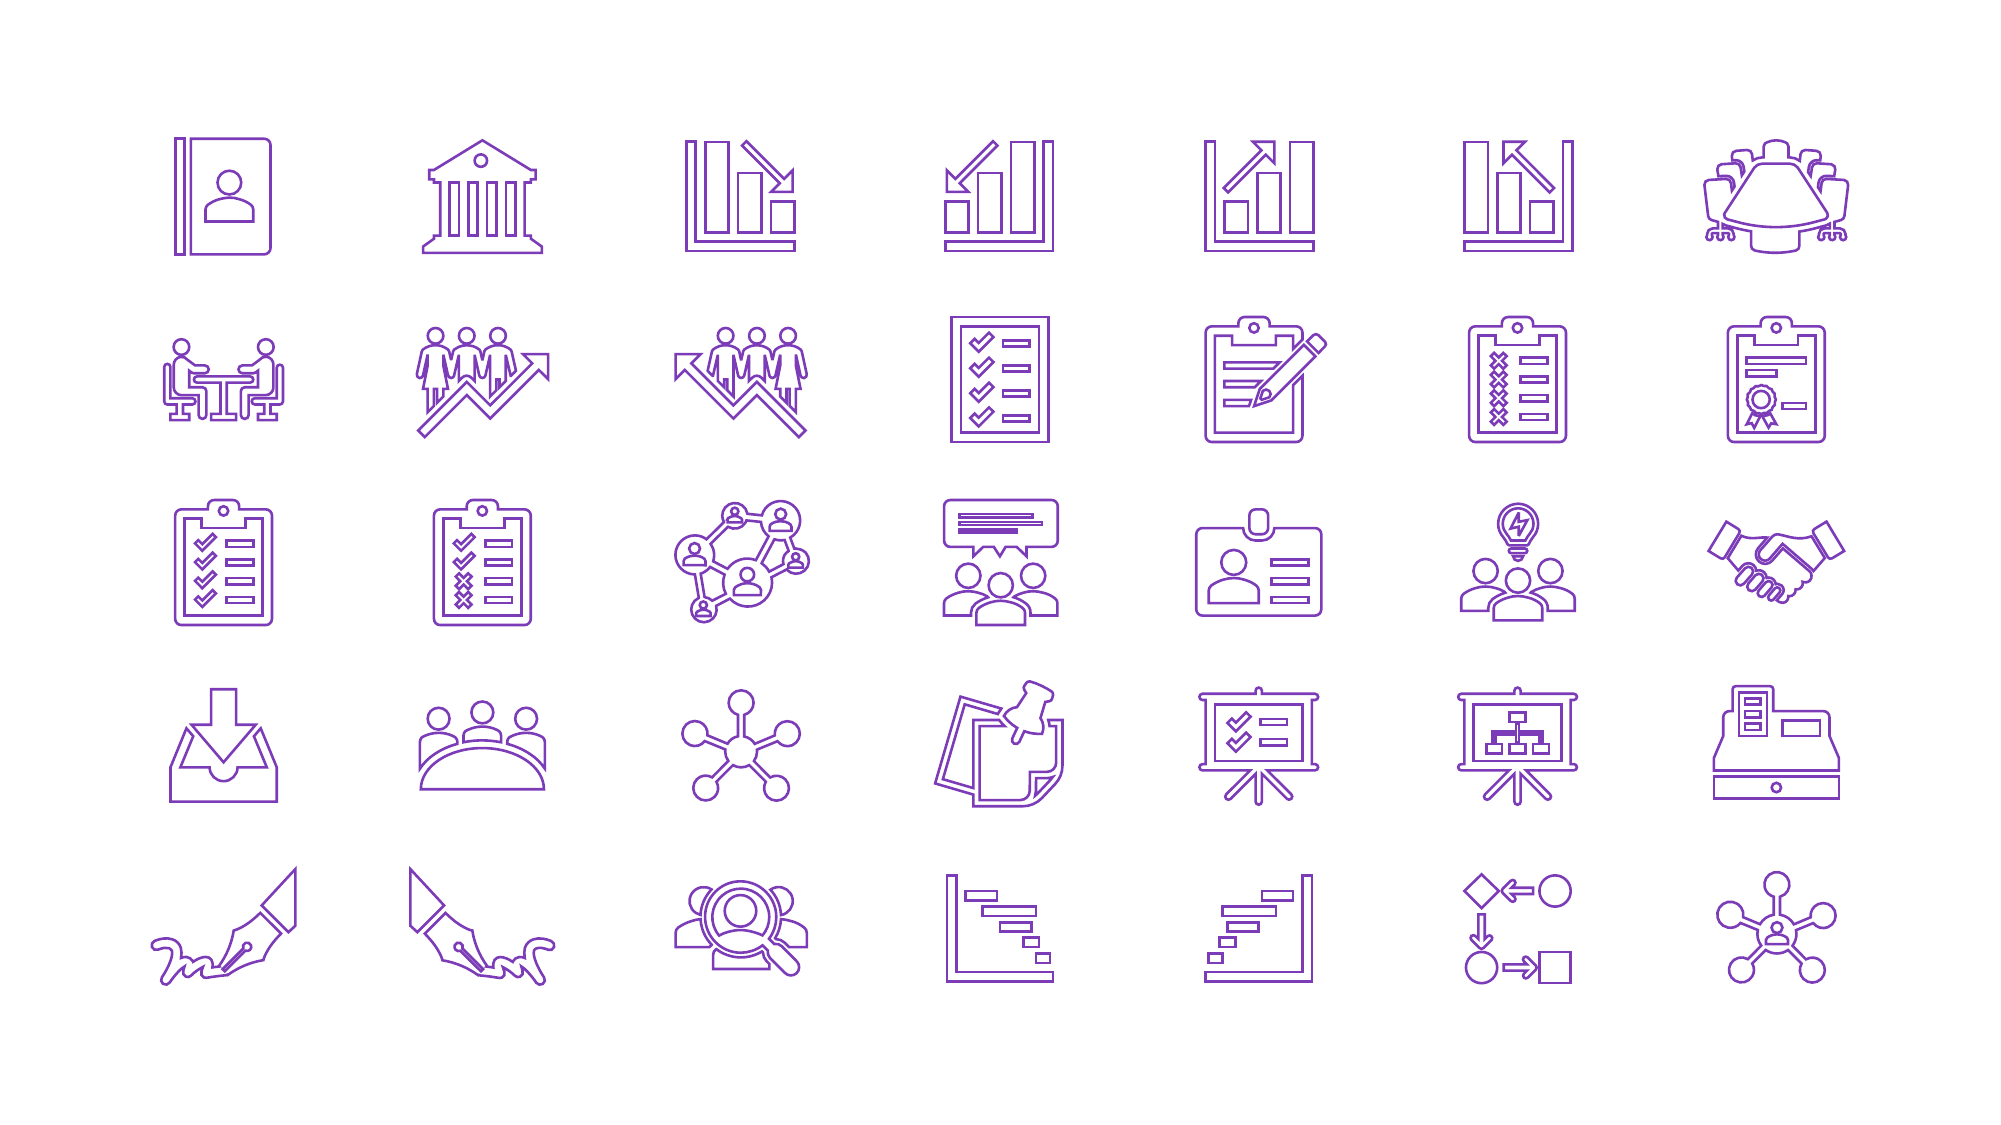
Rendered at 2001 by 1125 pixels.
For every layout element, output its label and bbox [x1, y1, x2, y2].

text_box [1717, 872, 1836, 983]
text_box [151, 868, 296, 985]
text_box [1708, 521, 1845, 603]
text_box [1223, 141, 1275, 193]
text_box [1461, 503, 1575, 621]
text_box [945, 141, 1054, 252]
text_box [675, 881, 807, 976]
text_box [675, 327, 807, 438]
text_box [935, 681, 1063, 807]
text_box [1199, 687, 1319, 805]
text_box [946, 875, 1054, 982]
text_box [170, 689, 277, 802]
text_box [1196, 509, 1322, 616]
text_box [1713, 686, 1839, 799]
text_box [423, 140, 542, 253]
text_box [675, 501, 809, 623]
text_box [1205, 141, 1314, 252]
text_box [1727, 316, 1825, 443]
text_box [416, 327, 548, 438]
text_box [1205, 316, 1326, 443]
text_box [951, 316, 1049, 443]
text_box [1224, 201, 1248, 233]
text_box [682, 690, 800, 801]
text_box [410, 868, 555, 985]
text_box [1458, 687, 1577, 805]
text_box [1290, 141, 1314, 233]
text_box [1257, 173, 1281, 233]
text_box [419, 701, 545, 790]
text_box [686, 141, 795, 252]
text_box [175, 138, 271, 255]
text_box [175, 499, 272, 626]
text_box [433, 499, 531, 626]
text_box [1464, 141, 1573, 252]
text_box [943, 499, 1058, 626]
text_box [164, 339, 283, 421]
text_box [1704, 140, 1849, 253]
text_box [1469, 316, 1566, 443]
text_box [1464, 874, 1571, 984]
text_box [1205, 875, 1312, 982]
